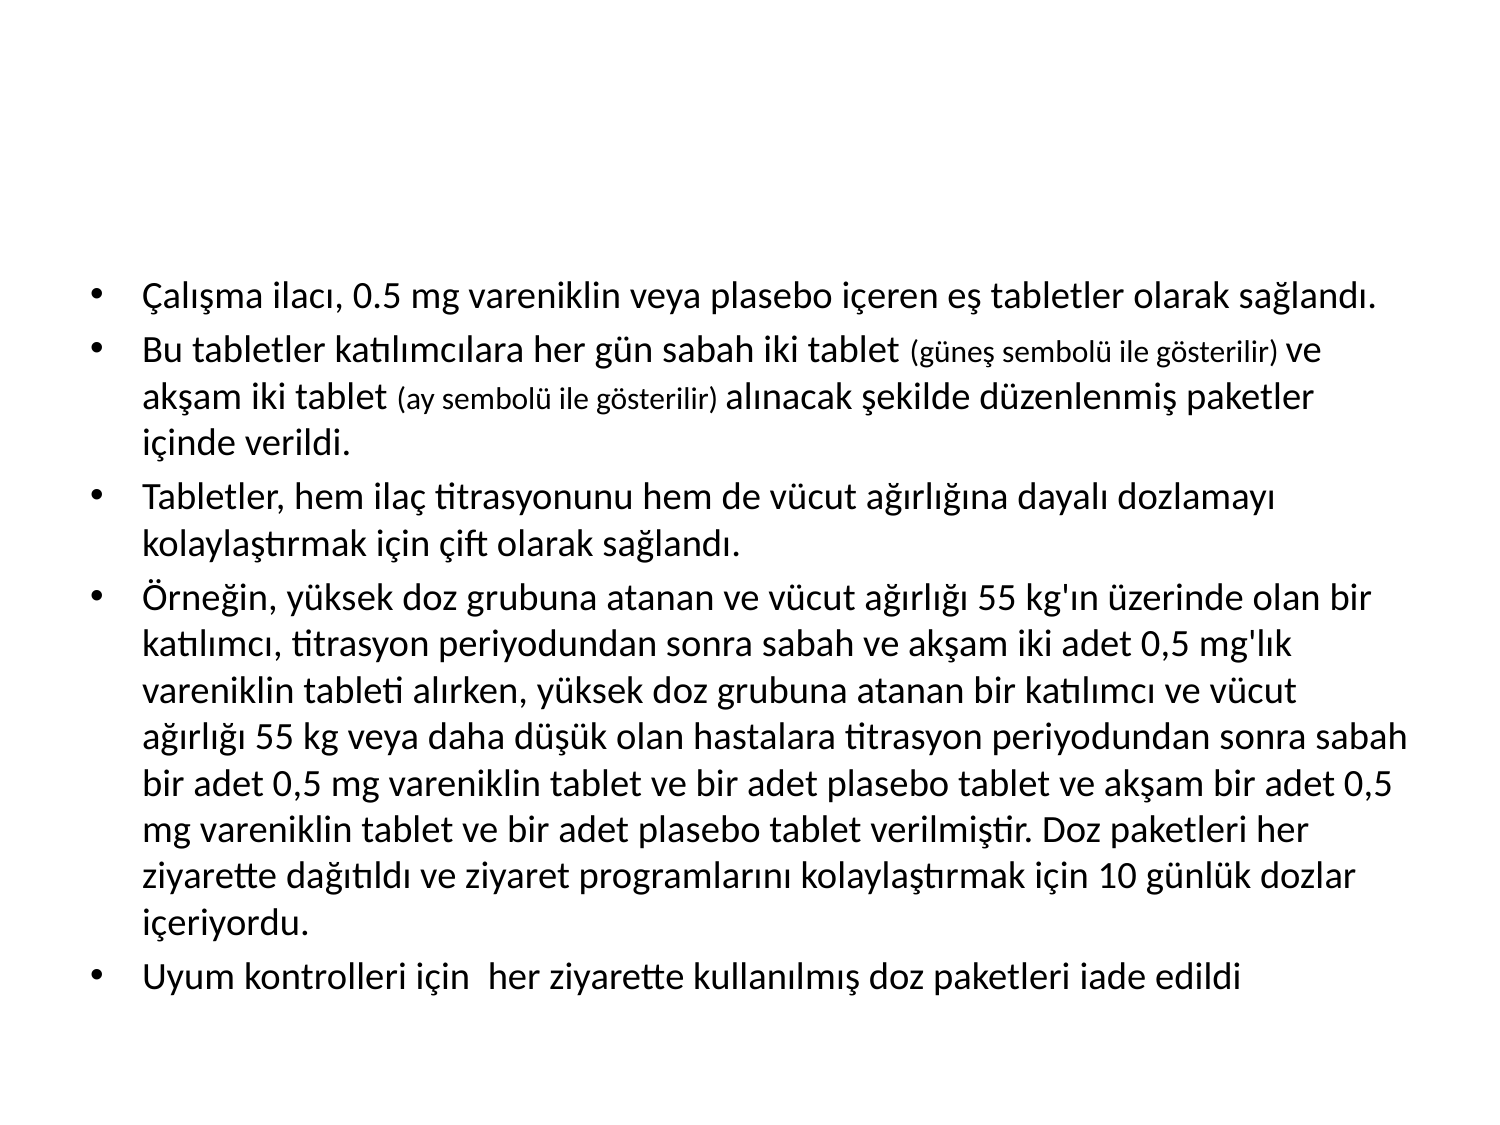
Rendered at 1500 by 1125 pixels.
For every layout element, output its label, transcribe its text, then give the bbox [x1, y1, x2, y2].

list Çalışma ilacı, 0.5 mg vareniklin veya plasebo içeren eş tabletler olarak sağlandı. Bu tabletler katılımcılara her gün sabah iki tablet (güneş sembolü ile gösterilir) ve akşam iki tablet (ay sembolü ile gösterilir) alınacak şekilde düzenlenmiş paketler içinde verildi. Tabletler, hem ilaç titrasyonunu hem de vücut ağırlığına dayalı dozlamayı kolaylaştırmak için çift olarak sağlandı. Örneğin, yüksek doz grubuna atanan ve vücut ağırlığı 55 kg'ın üzerinde olan bir katılımcı, titrasyon periyodundan sonra sabah ve akşam iki adet 0,5 mg'lık vareniklin tableti alırken, yüksek doz grubuna atanan bir katılımcı ve vücut ağırlığı 55 kg veya daha düşük olan hastalara titrasyon periyodundan sonra sabah bir adet 0,5 mg vareniklin tablet ve bir adet plasebo tablet ve akşam bir adet 0,5 mg vareniklin tablet ve bir adet plasebo tablet verilmiştir. Doz paketleri her ziyarette dağıtıldı ve ziyaret programlarını kolaylaştırmak için 10 günlük dozlar içeriyordu. Uyum kontrolleri için her ziyarette kullanılmış doz paketleri iade edildi [75, 262, 1425, 1005]
